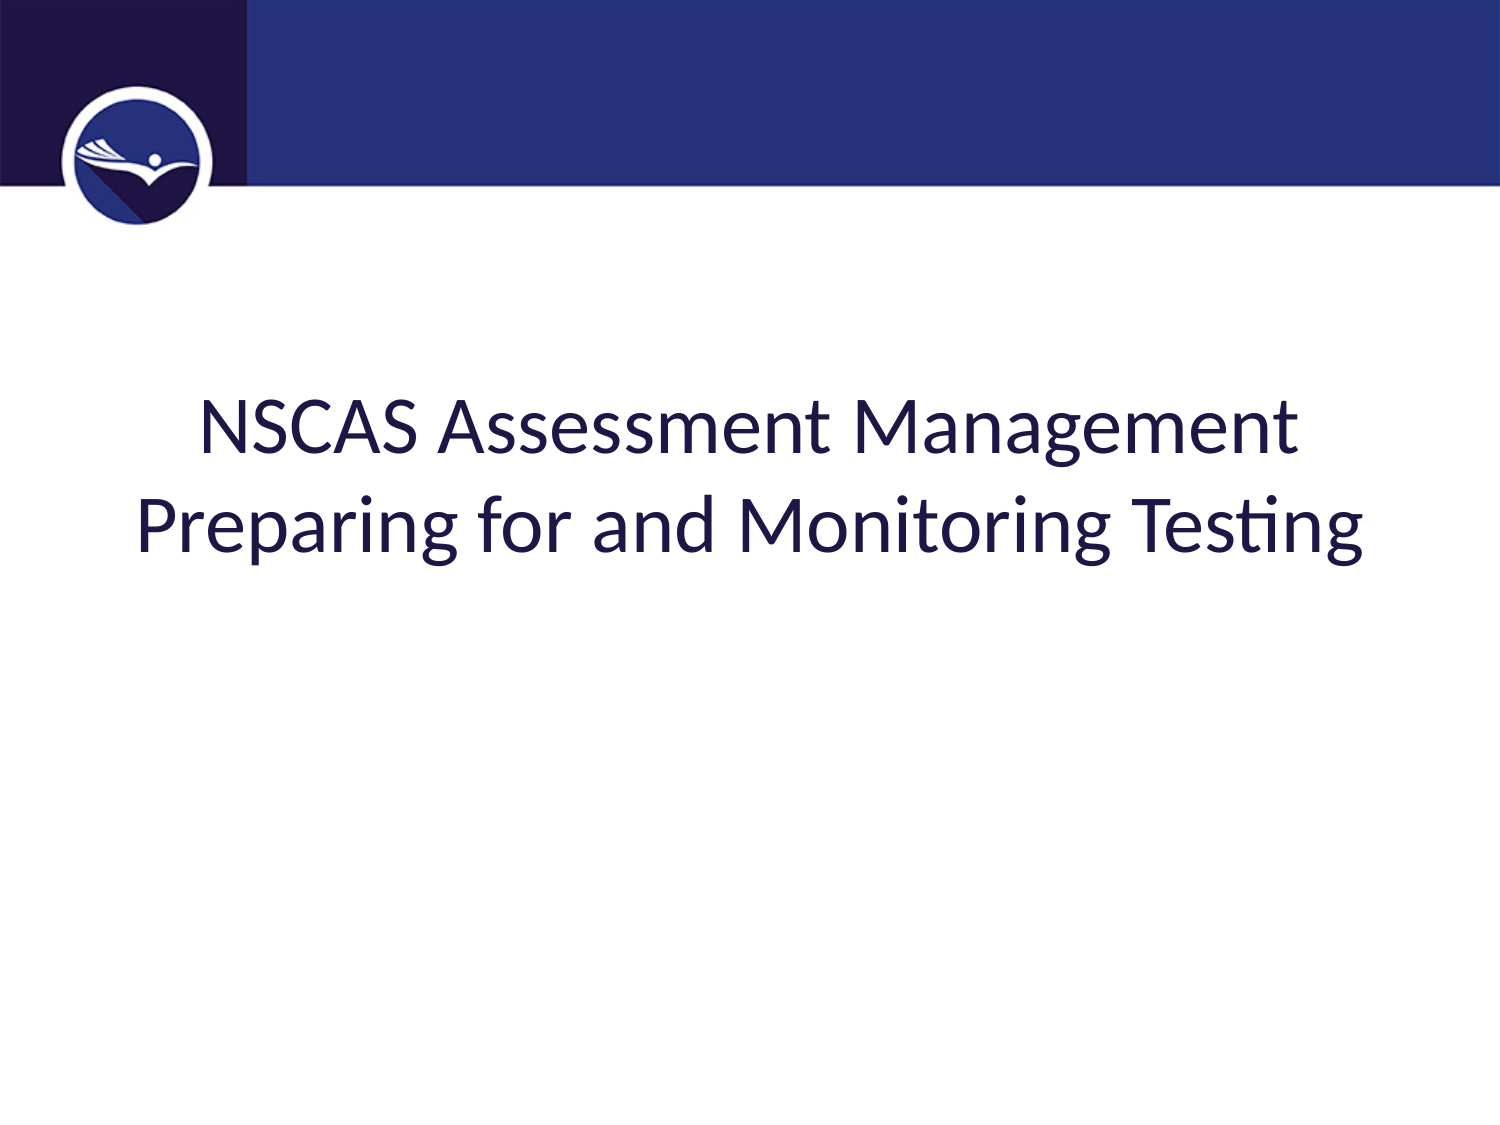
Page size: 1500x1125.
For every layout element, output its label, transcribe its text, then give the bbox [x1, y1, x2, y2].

picture [0, 0, 1500, 1125]
title NSCAS Assessment Management Preparing for and Monitoring Testing [112, 349, 1388, 591]
